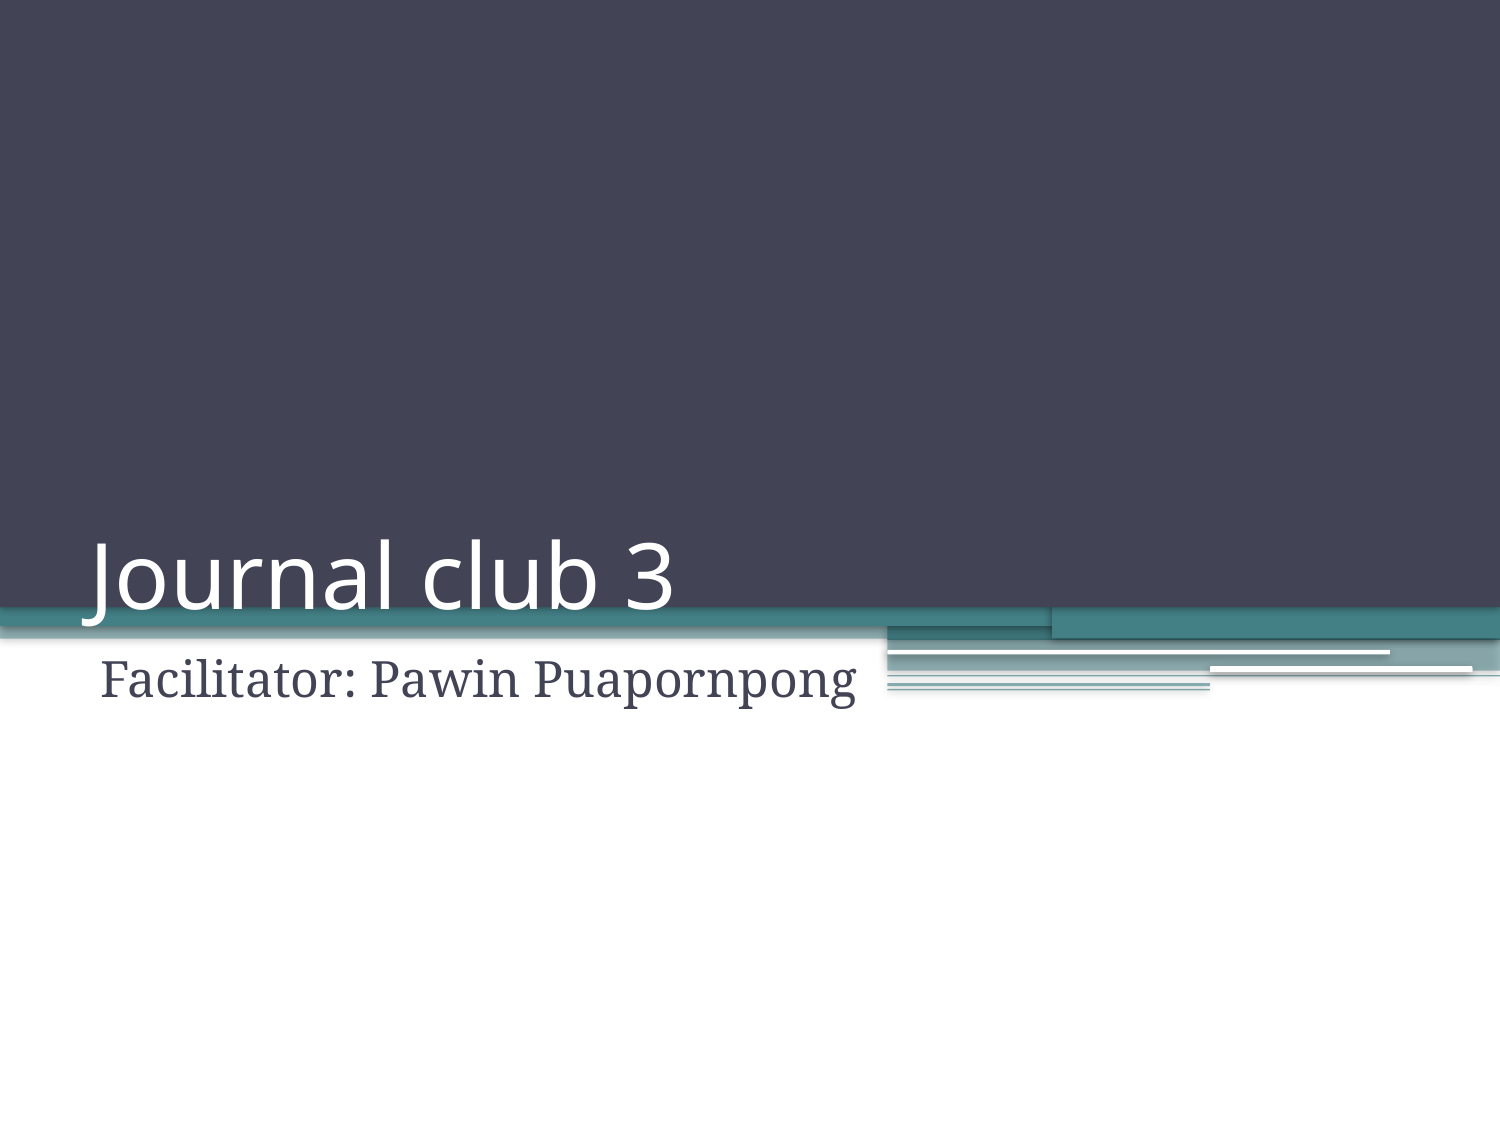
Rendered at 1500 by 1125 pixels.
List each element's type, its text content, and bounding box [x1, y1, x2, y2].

subtitle Facilitator: Pawin Puapornpong [75, 639, 888, 928]
title Journal club 3 [75, 394, 1463, 636]
